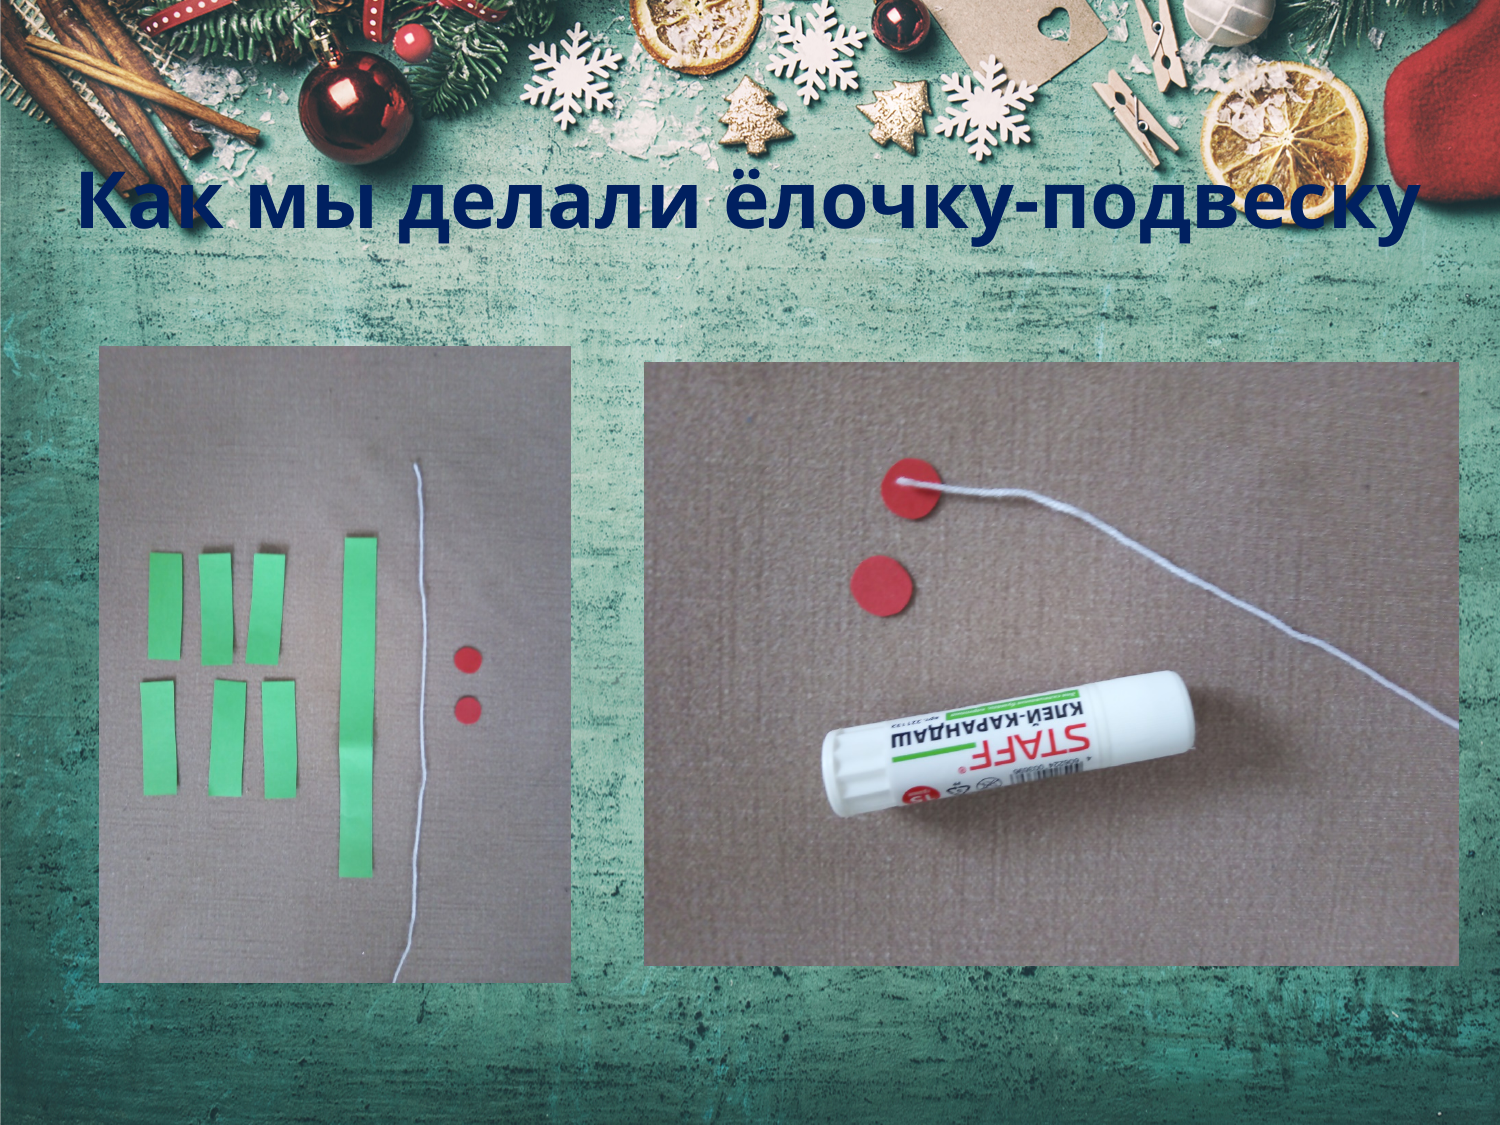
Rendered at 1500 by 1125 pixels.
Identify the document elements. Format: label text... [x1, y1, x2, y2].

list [99, 346, 571, 983]
text_box Как мы делали ёлочку-подвеску [37, 136, 1459, 271]
picture [0, 0, 1500, 1125]
